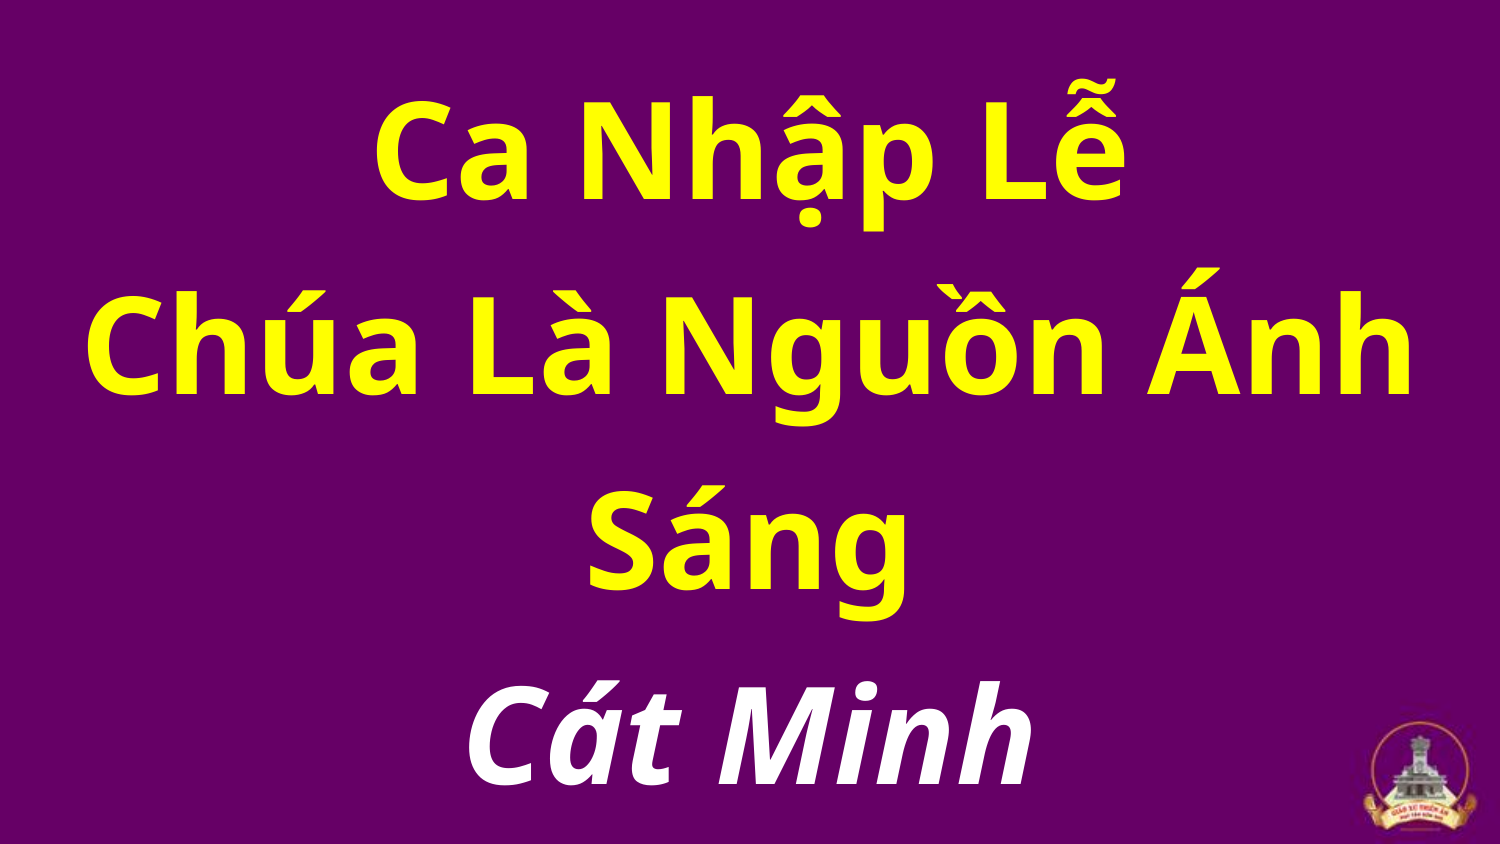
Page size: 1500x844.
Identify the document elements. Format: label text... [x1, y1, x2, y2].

title Ca Nhập Lễ Chúa Là Nguồn Ánh Sáng Cát Minh [0, 0, 1500, 844]
